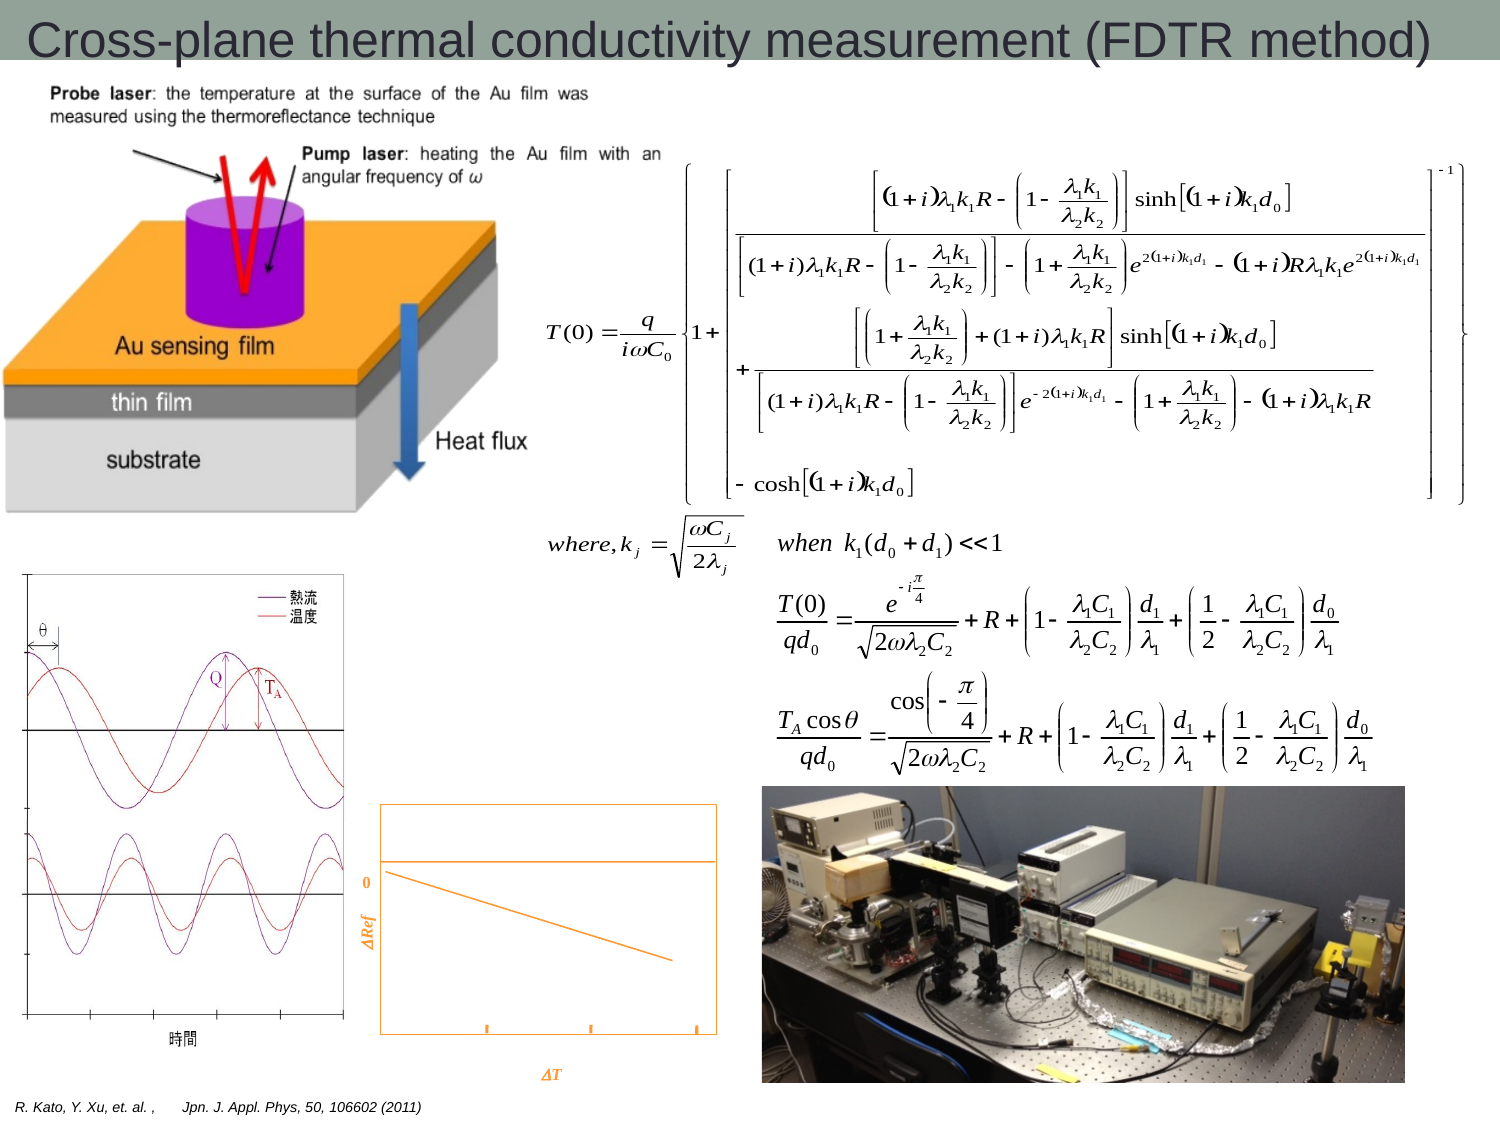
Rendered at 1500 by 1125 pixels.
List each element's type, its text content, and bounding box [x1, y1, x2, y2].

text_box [542, 158, 1474, 584]
picture [0, 75, 673, 516]
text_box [772, 526, 1379, 780]
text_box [327, 803, 717, 1078]
picture [761, 786, 1406, 1084]
picture [13, 565, 357, 1061]
text_box Cross-plane thermal conductivity measurement (FDTR method) [11, 0, 1477, 75]
text_box R. Kato, Y. Xu, et. al. , Jpn. J. Appl. Phys, 50, 106602 (2011) [0, 1073, 848, 1123]
